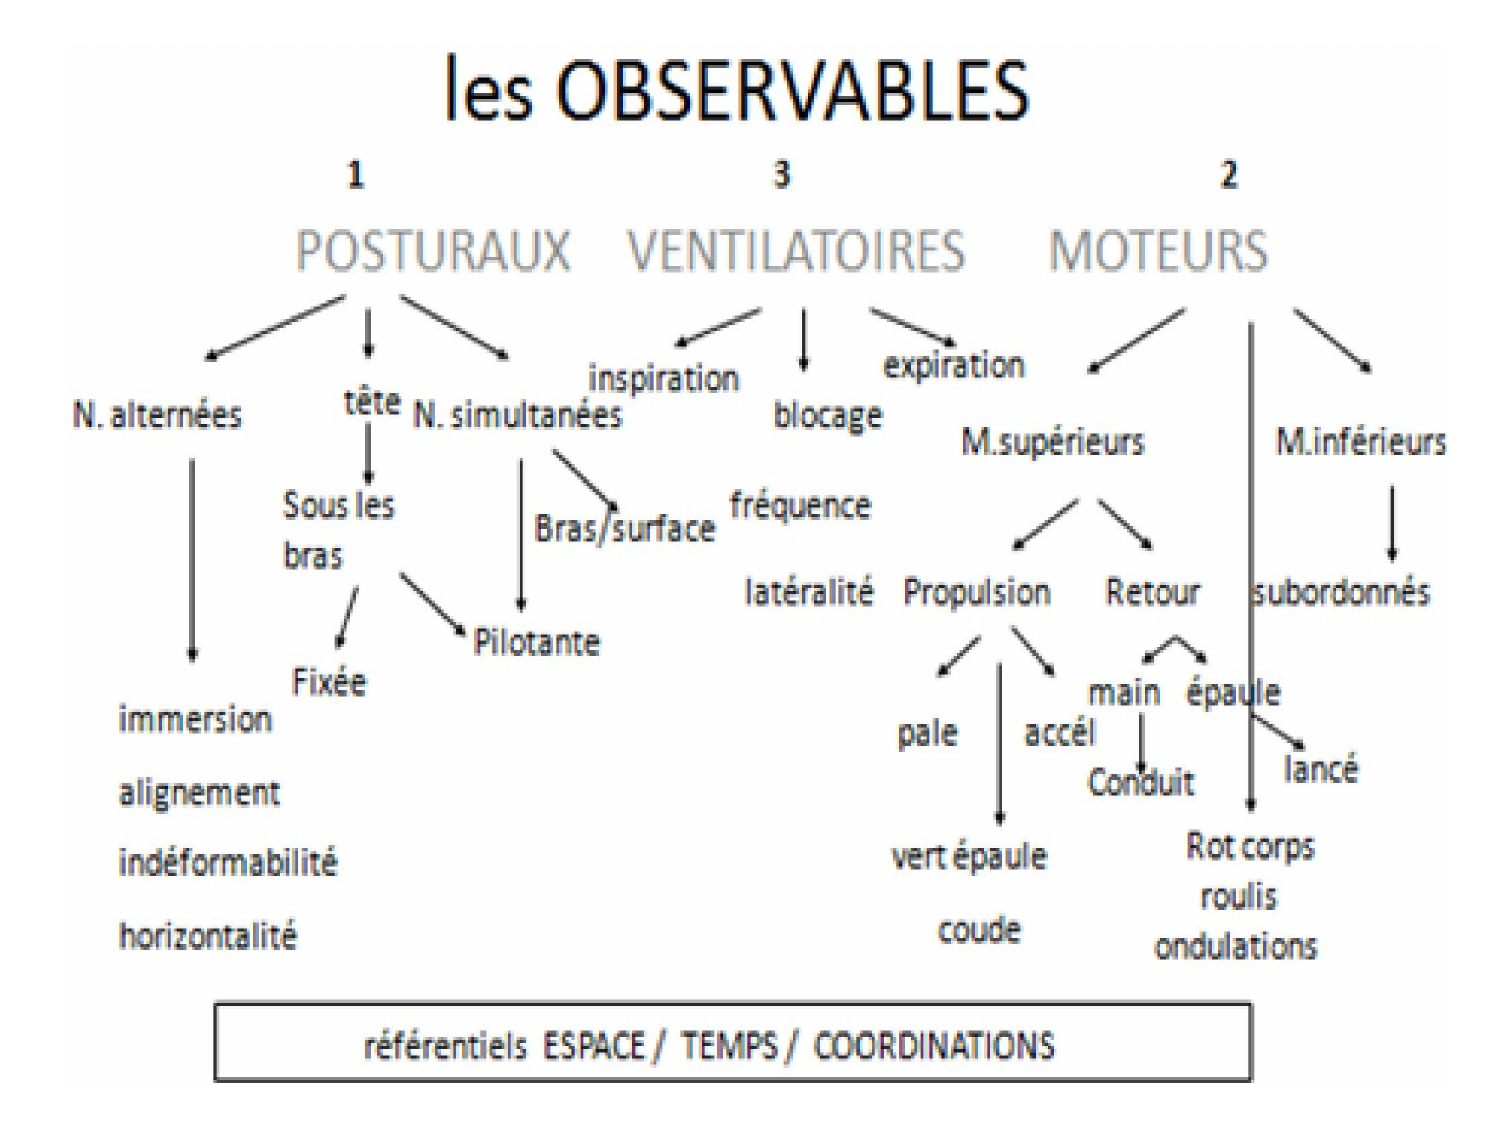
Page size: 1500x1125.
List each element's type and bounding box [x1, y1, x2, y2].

picture [64, 42, 1448, 1083]
